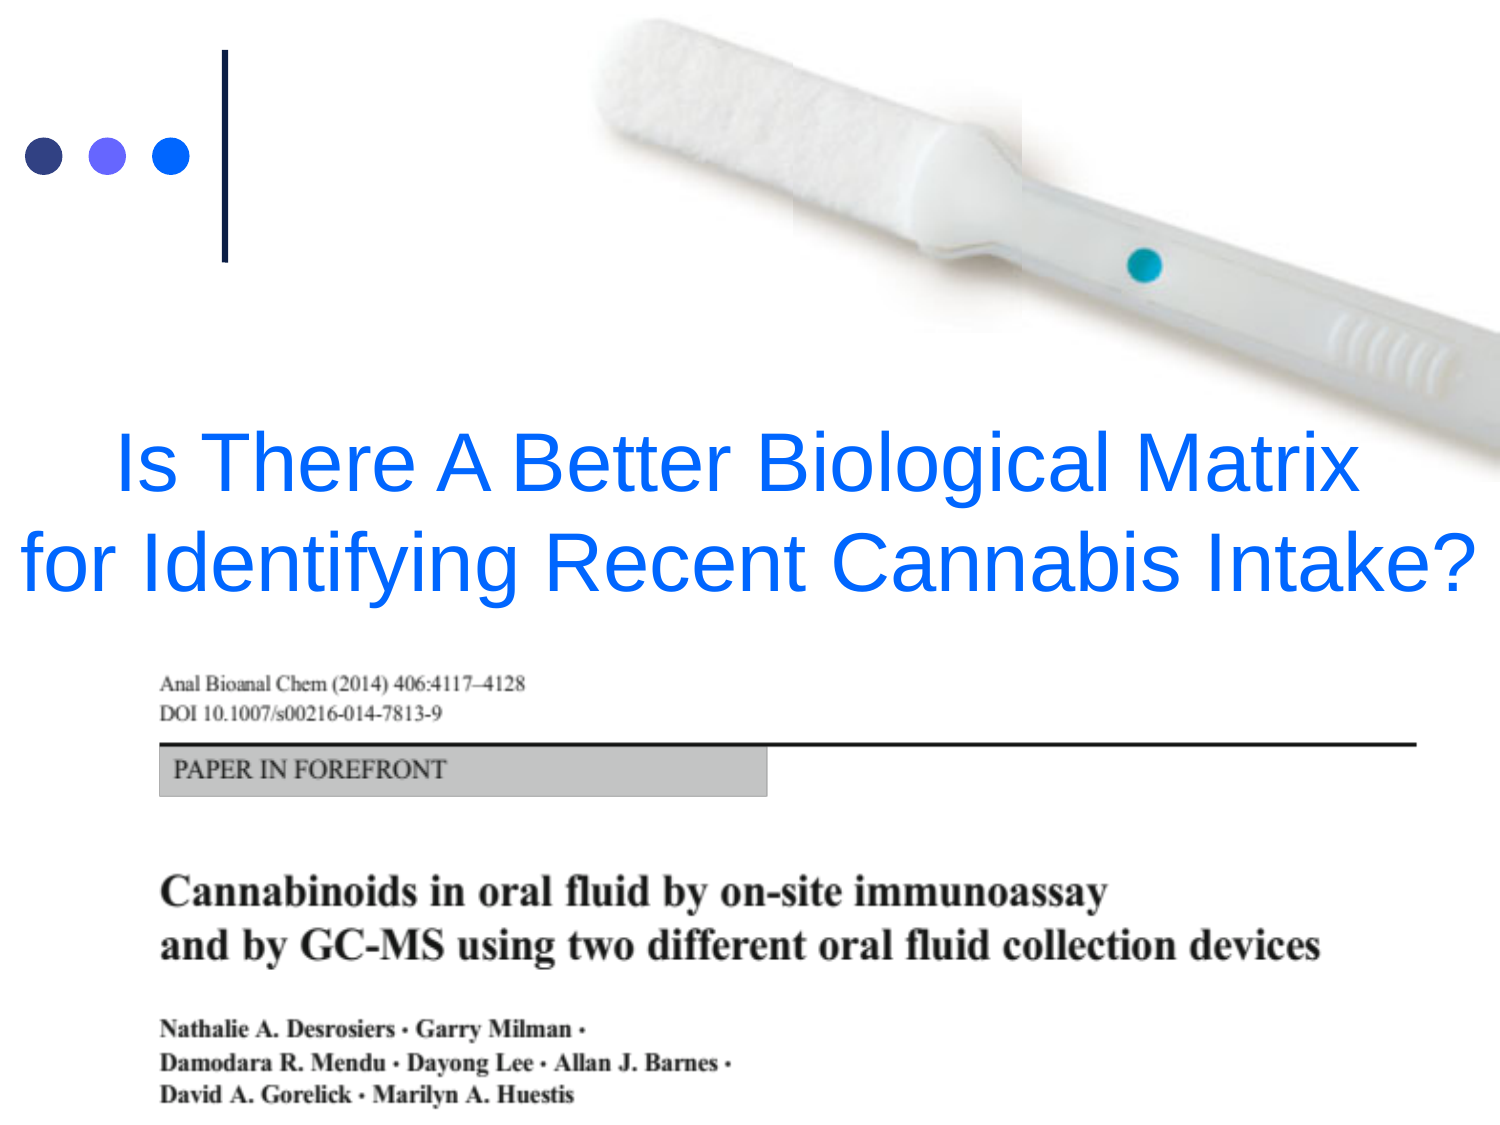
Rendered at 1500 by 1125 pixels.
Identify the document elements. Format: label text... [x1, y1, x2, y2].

picture [29, 625, 1500, 1125]
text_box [587, 12, 1500, 482]
title Is There A Better Biological Matrix for Identifying Recent Cannabis Intake? [0, 230, 1500, 786]
